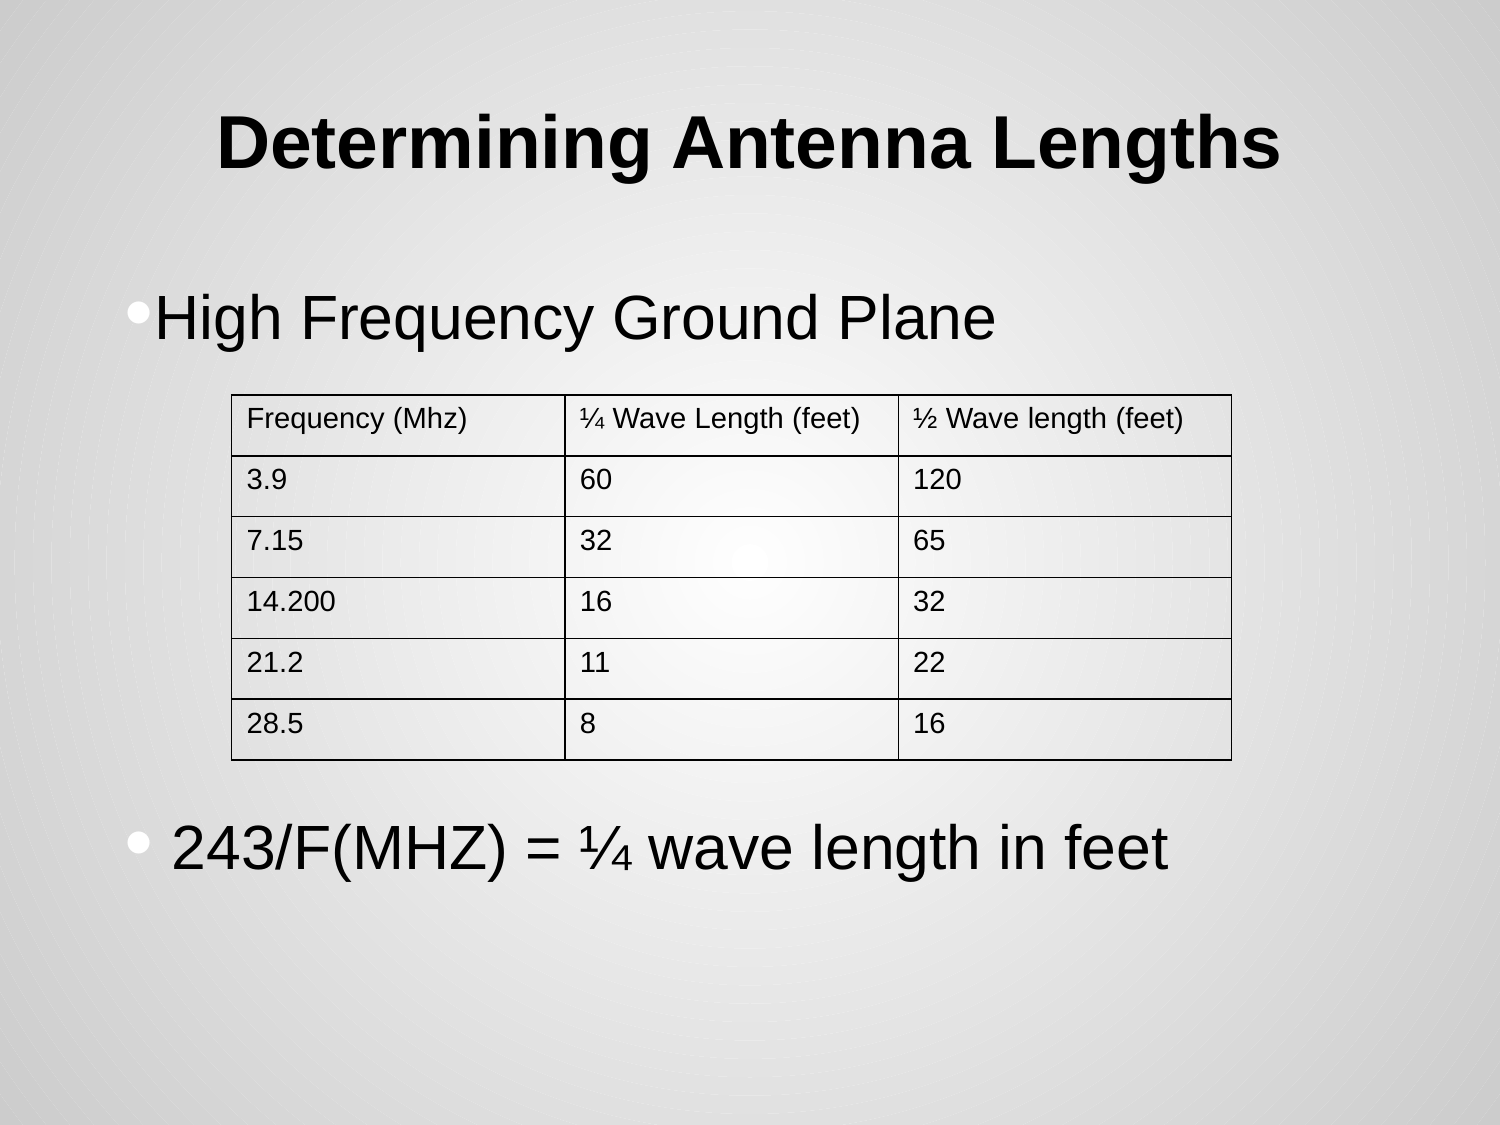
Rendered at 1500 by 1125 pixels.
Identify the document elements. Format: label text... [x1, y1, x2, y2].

table_cell 16 [566, 578, 898, 638]
table_header ½ Wave length (feet) [899, 396, 1231, 455]
table_cell 7.15 [232, 517, 564, 577]
table_cell 3.9 [232, 457, 564, 516]
table_cell 65 [899, 517, 1231, 577]
table_header Frequency (Mhz) [232, 396, 564, 455]
table_cell 8 [566, 700, 898, 759]
table_cell 60 [566, 457, 898, 516]
table_cell 32 [566, 517, 898, 577]
list High Frequency Ground Plane 243/F(MHZ) = ¼ wave length in feet [75, 262, 1425, 1005]
title Determining Antenna Lengths [75, 45, 1425, 233]
table_cell 120 [899, 457, 1231, 516]
table_cell 16 [899, 700, 1231, 759]
table_cell 21.2 [232, 639, 564, 698]
table_cell 22 [899, 639, 1231, 698]
table_cell 28.5 [232, 700, 564, 759]
table_cell 11 [566, 639, 898, 698]
table_header ¼ Wave Length (feet) [566, 396, 898, 455]
table_cell 32 [899, 578, 1231, 638]
table_cell 14.200 [232, 578, 564, 638]
